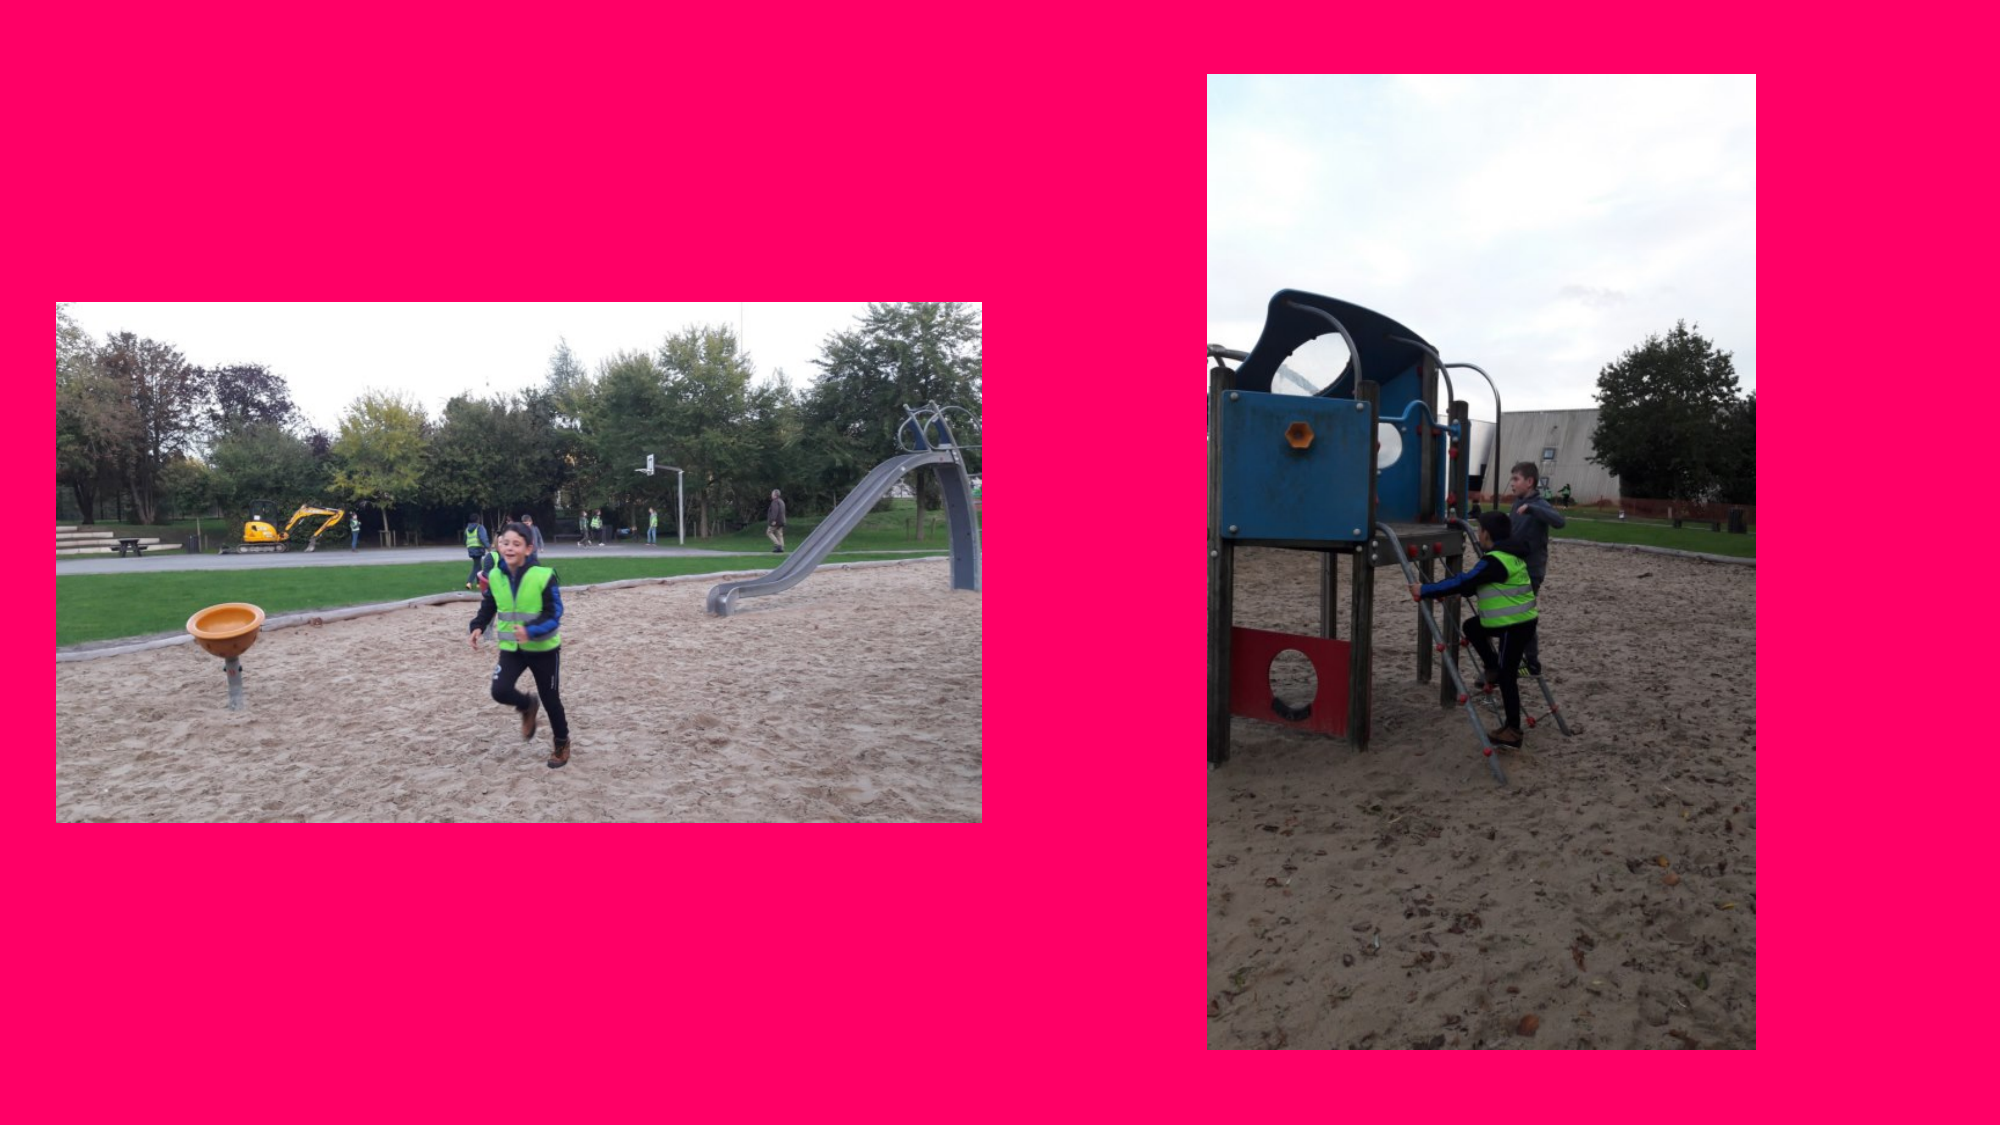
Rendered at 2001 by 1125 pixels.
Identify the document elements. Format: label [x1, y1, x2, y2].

picture [56, 302, 982, 823]
picture [1206, 74, 1756, 1050]
